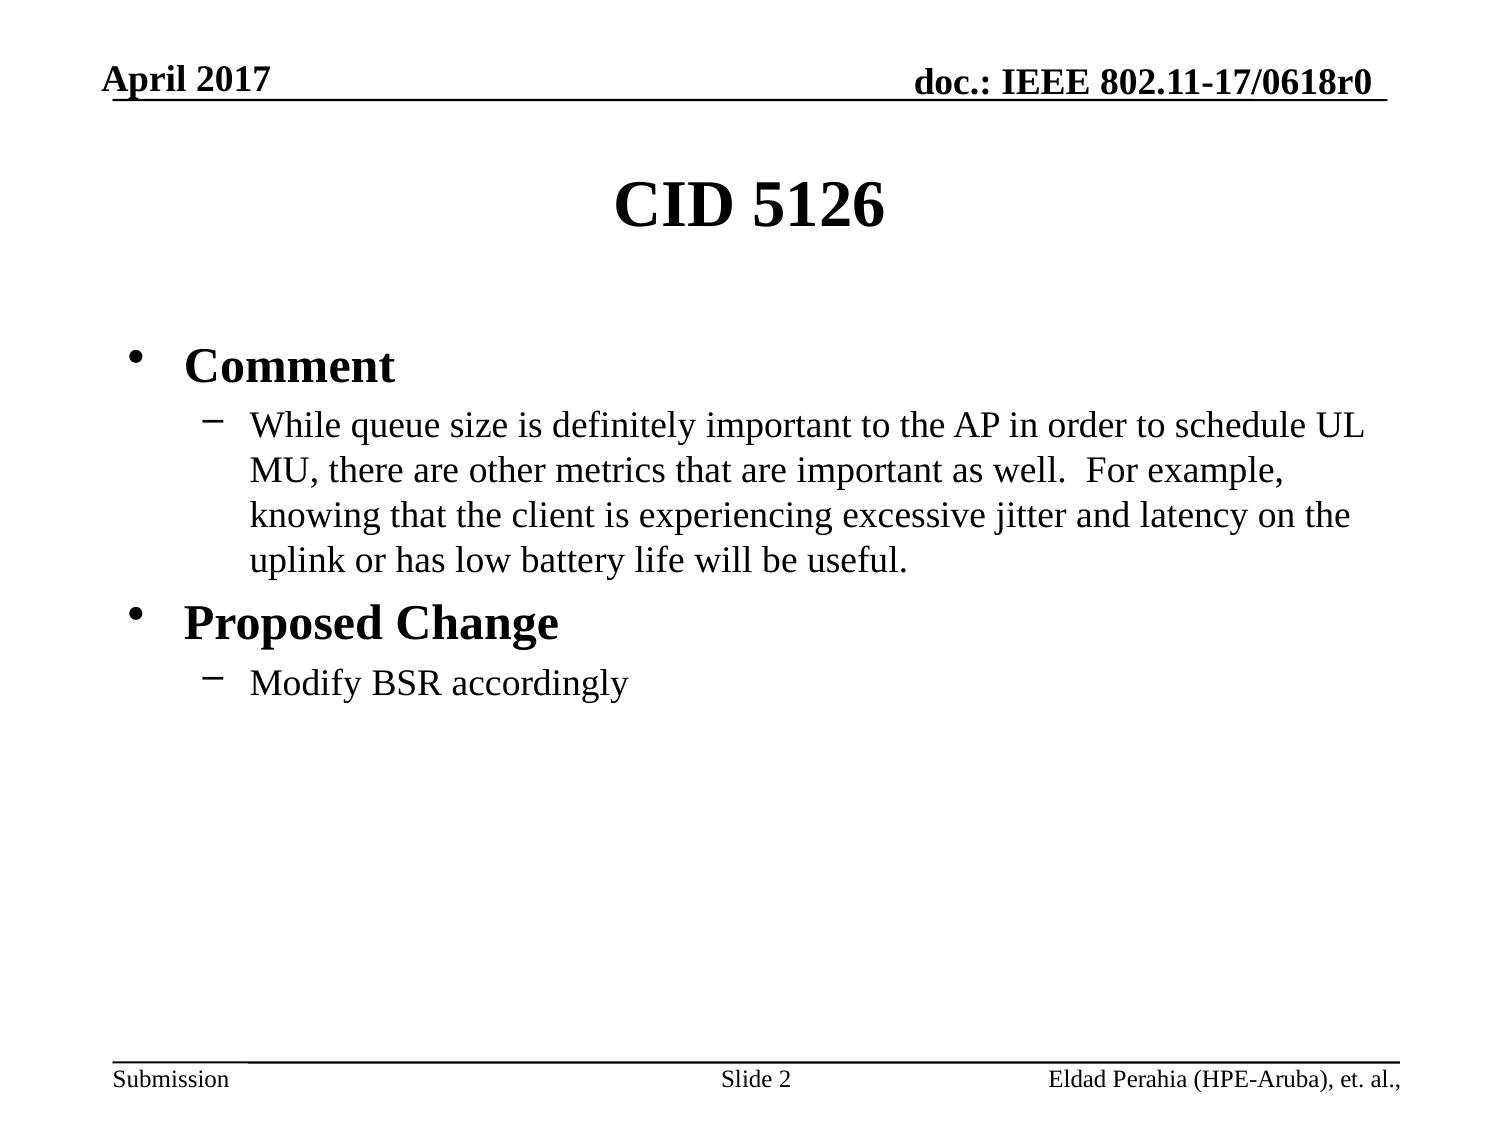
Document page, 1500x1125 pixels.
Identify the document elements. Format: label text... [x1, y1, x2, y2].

list Comment While queue size is definitely important to the AP in order to schedule UL MU, there are other metrics that are important as well. For example, knowing that the client is experiencing excessive jitter and latency on the uplink or has low battery life will be useful. Proposed Change Modify BSR accordingly [112, 324, 1388, 1001]
footer Eldad Perahia (HPE-Aruba), et. al., [949, 1061, 1402, 1093]
title CID 5126 [112, 112, 1388, 288]
slide_number Slide 2 [712, 1061, 801, 1093]
